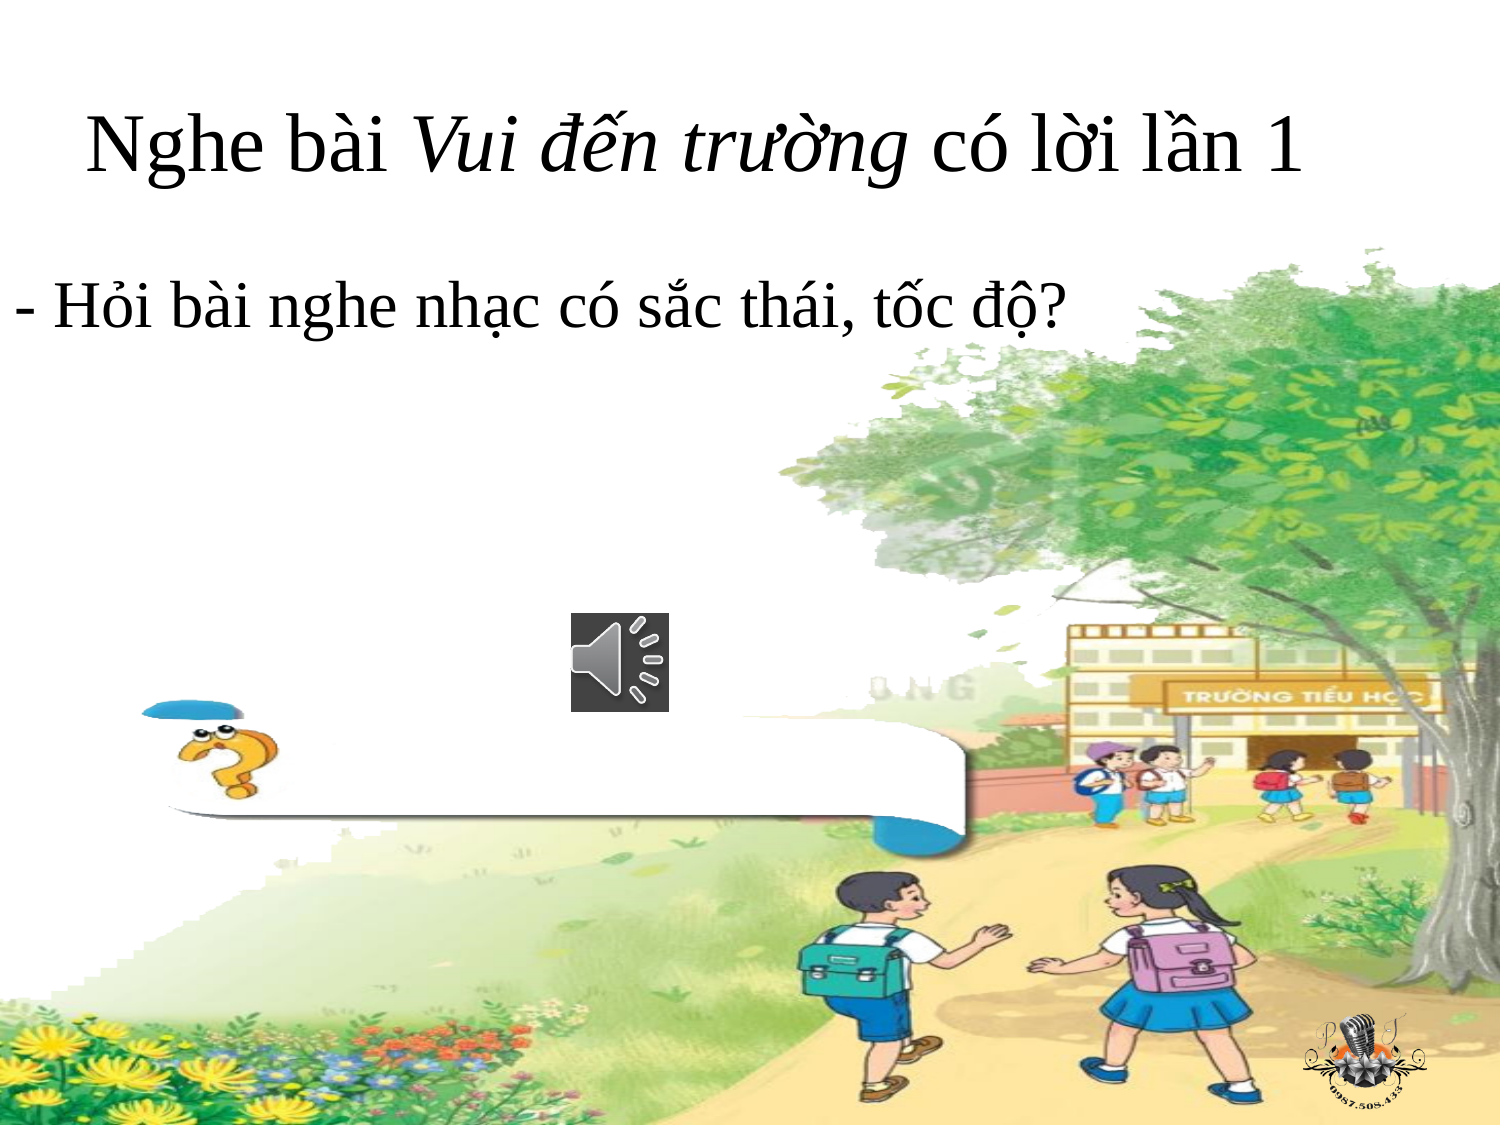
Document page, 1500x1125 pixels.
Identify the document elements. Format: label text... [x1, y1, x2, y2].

picture [0, 0, 1500, 1125]
text_box Nghe bài Vui đến trường có lời lần 1 [70, 30, 1343, 196]
text_box - Hỏi bài nghe nhạc có sắc thái, tốc độ? [0, 253, 1240, 348]
